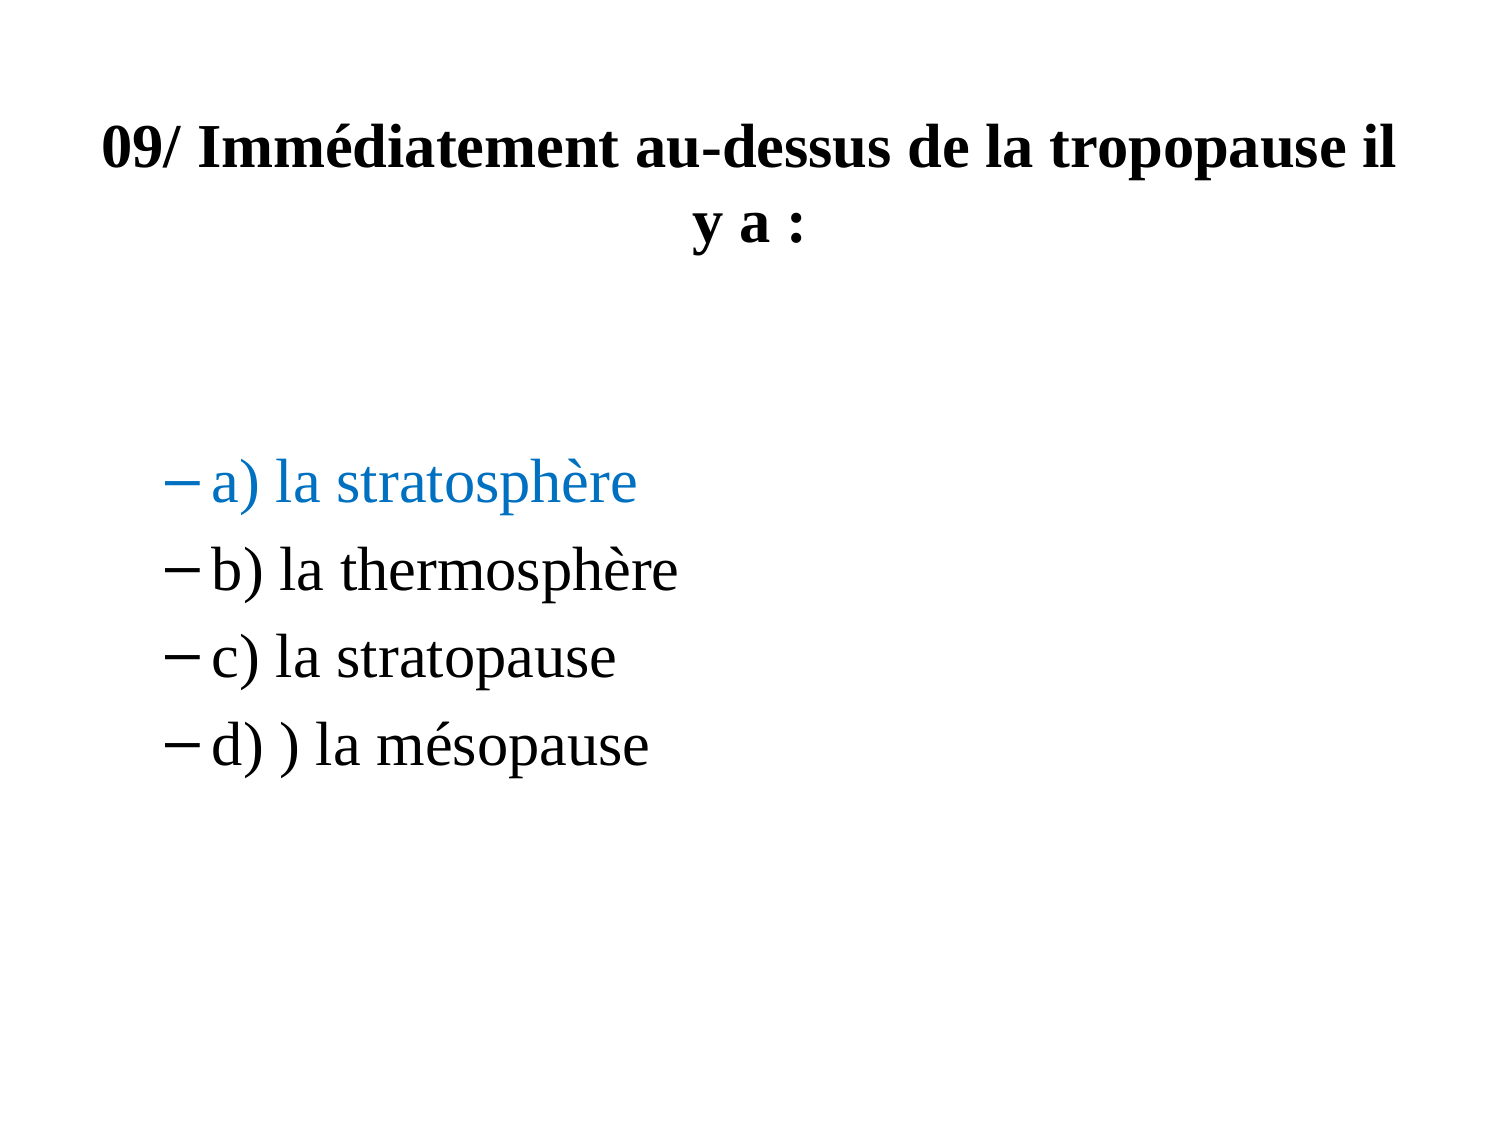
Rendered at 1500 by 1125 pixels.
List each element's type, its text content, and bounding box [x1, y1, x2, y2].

title 09/ Immédiatement au-dessus de la tropopause il y a : [75, 45, 1425, 315]
list a) la stratosphère b) la thermosphère c) la stratopause d) ) la mésopause [75, 432, 1223, 1005]
